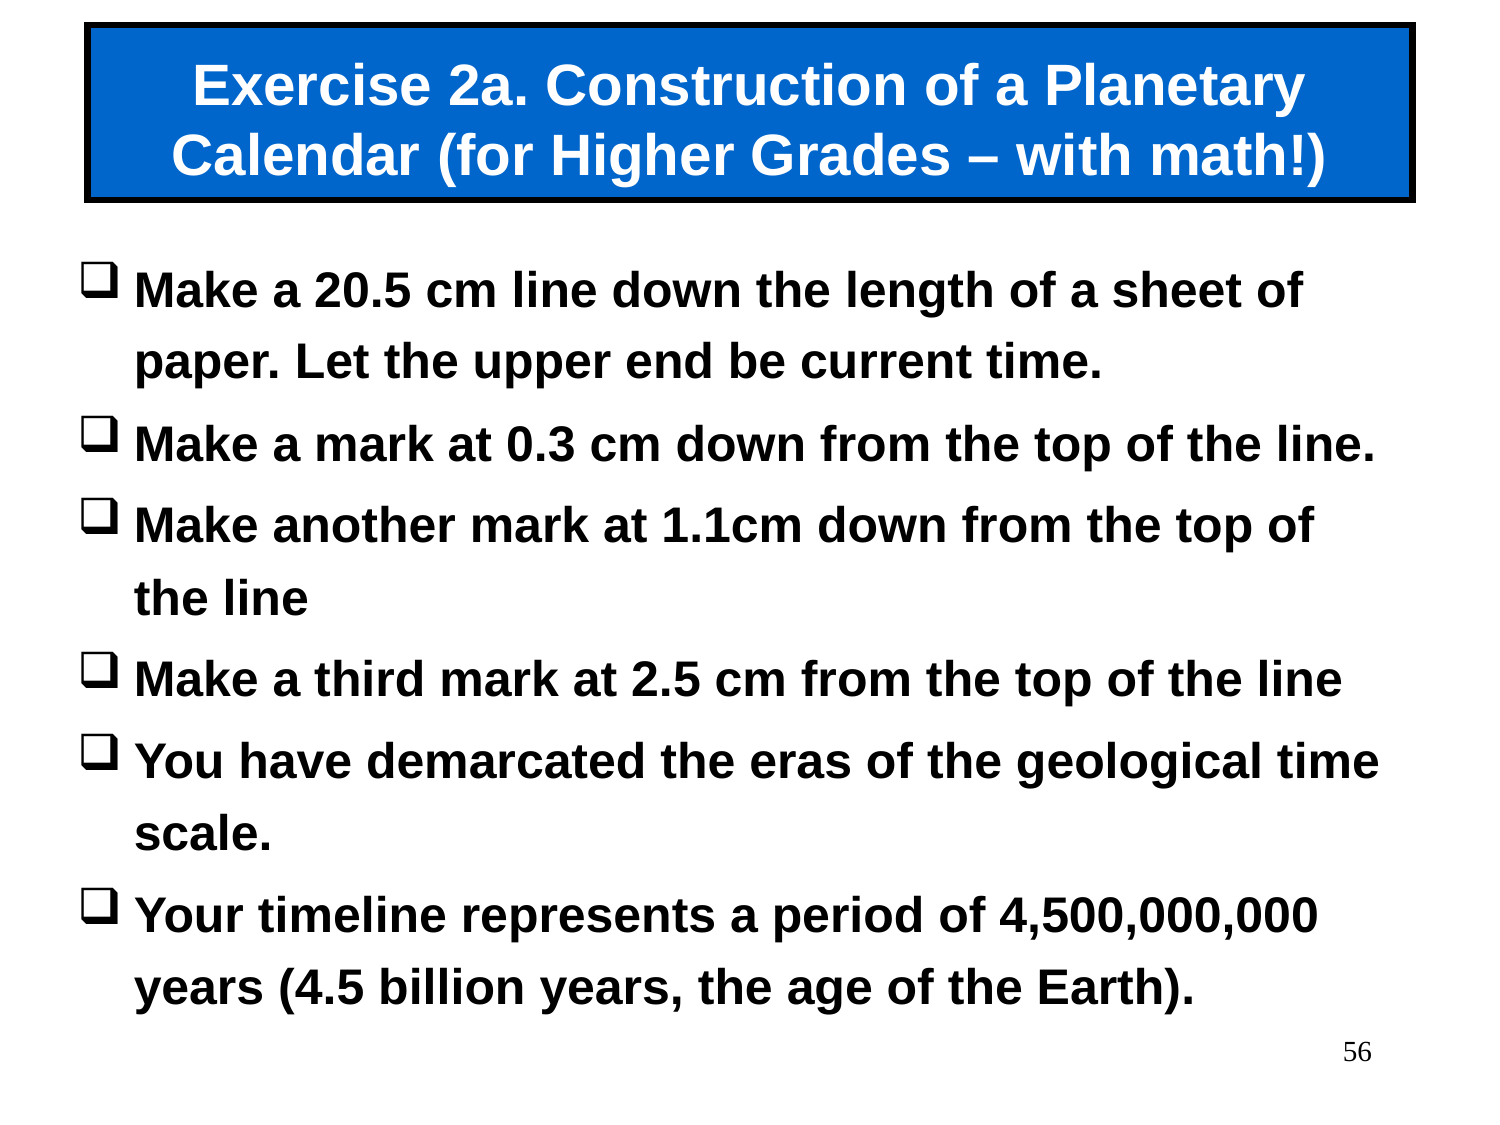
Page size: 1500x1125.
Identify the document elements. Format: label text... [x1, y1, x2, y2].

slide_number 56 [1074, 1056, 1388, 1101]
list Make a 20.5 cm line down the length of a sheet of paper. Let the upper end be current time. Make a mark at 0.3 cm down from the top of the line. Make another mark at 1.1cm down from the top of the line Make a third mark at 2.5 cm from the top of the line You have demarcated the eras of the geological time scale. Your timeline represents a period of 4,500,000,000 years (4.5 billion years, the age of the Earth). [62, 237, 1413, 1056]
text_box [399, 200, 431, 211]
title Exercise 2a. Construction of a Planetary Calendar (for Higher Grades – with math!) [87, 24, 1413, 200]
